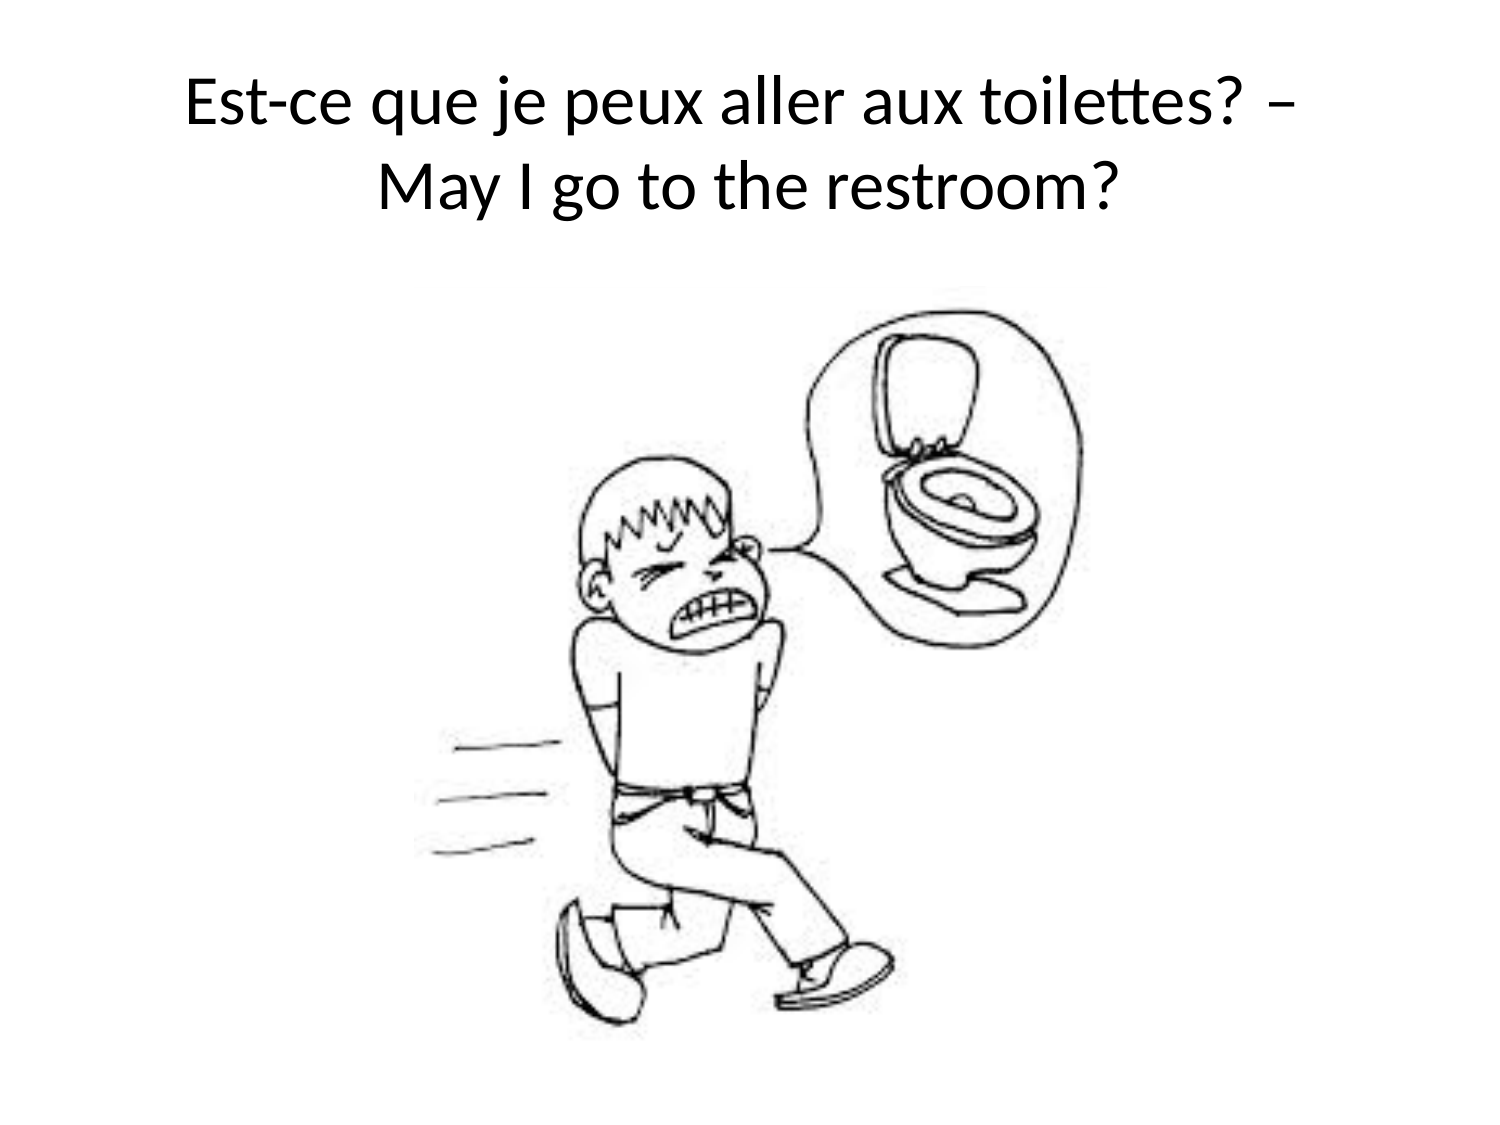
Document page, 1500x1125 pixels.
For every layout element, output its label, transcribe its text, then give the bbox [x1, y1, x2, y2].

title Est-ce que je peux aller aux toilettes? – May I go to the restroom? [75, 45, 1425, 233]
picture [413, 286, 1107, 1054]
